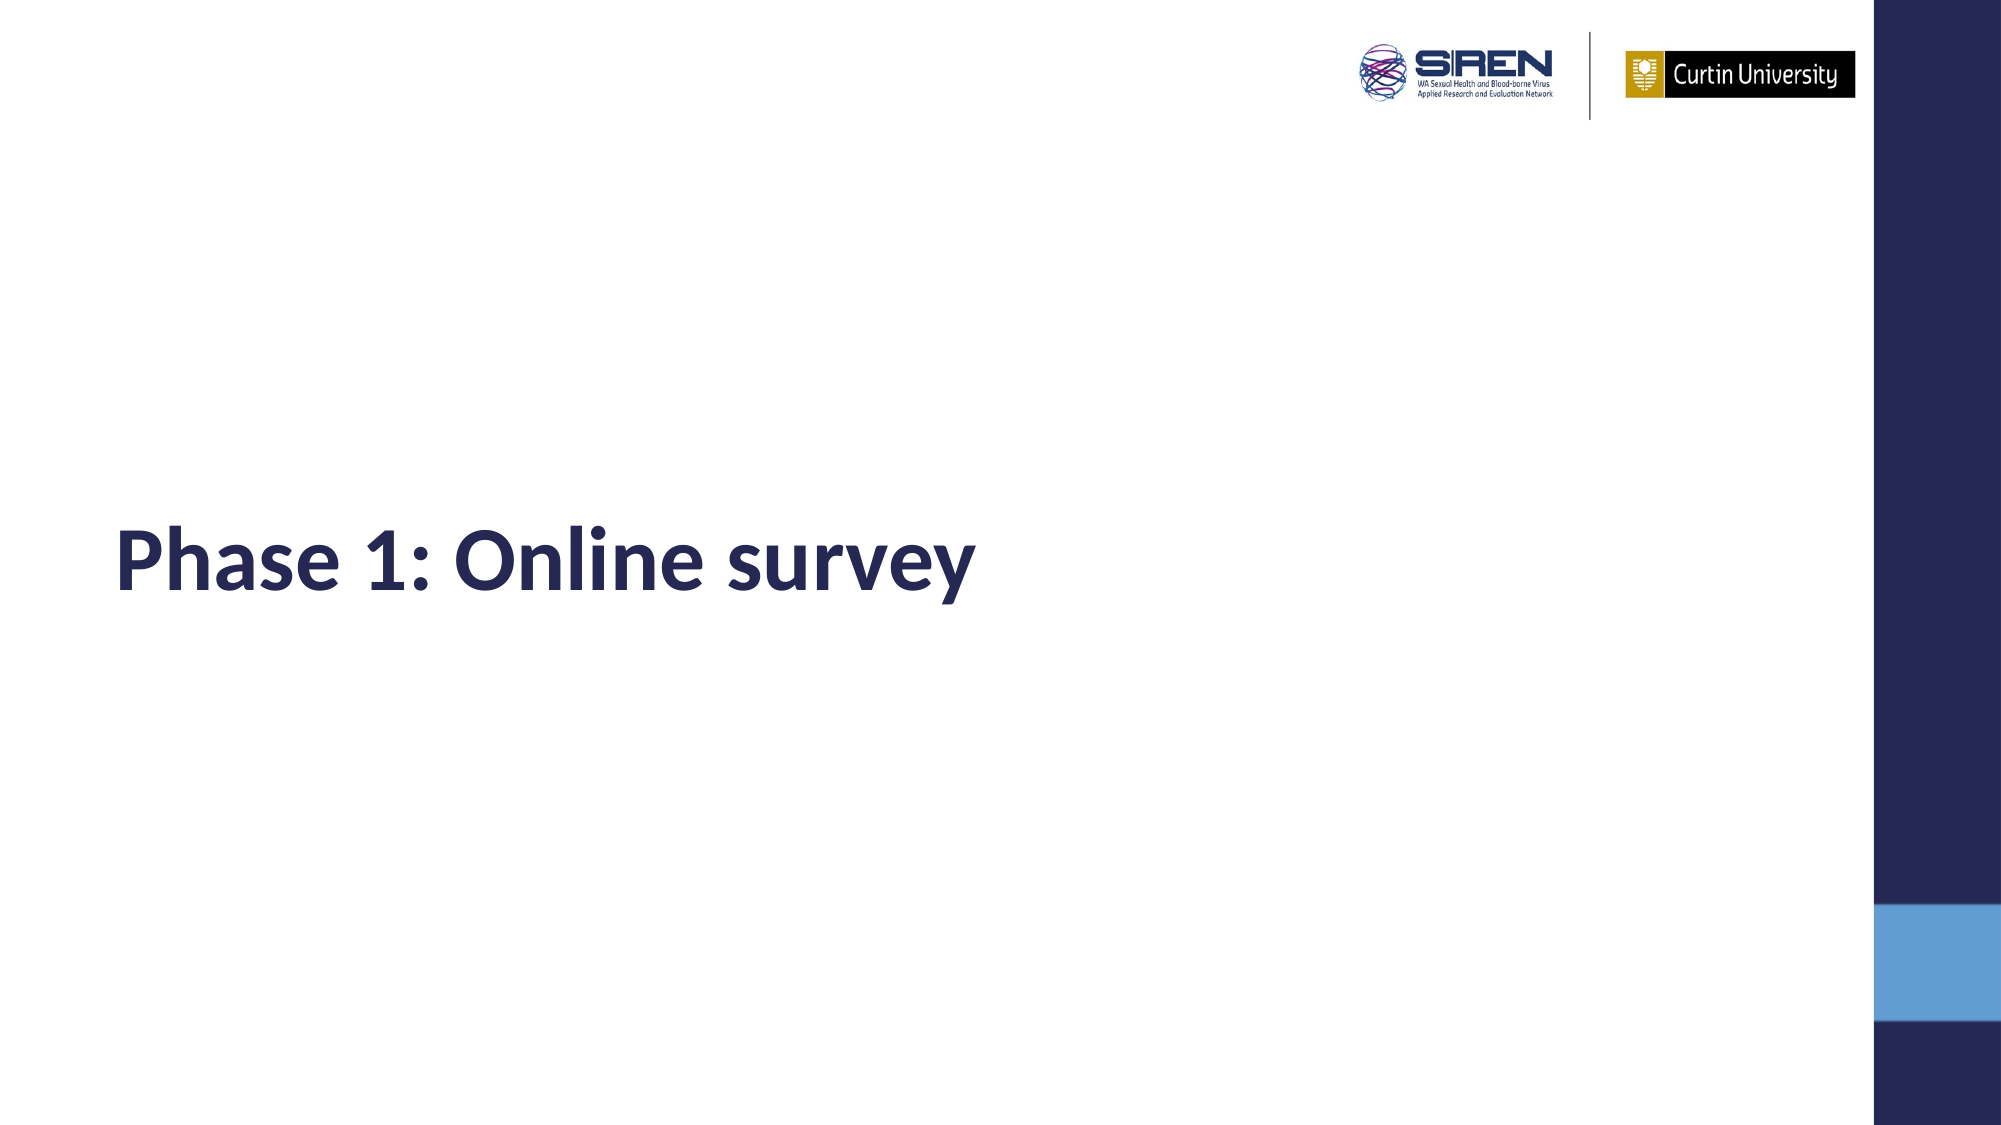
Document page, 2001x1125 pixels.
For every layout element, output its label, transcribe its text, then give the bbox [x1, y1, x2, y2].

picture [1873, 0, 2001, 1125]
title Phase 1: Online survey [100, 451, 1826, 670]
picture [1351, 24, 1863, 125]
